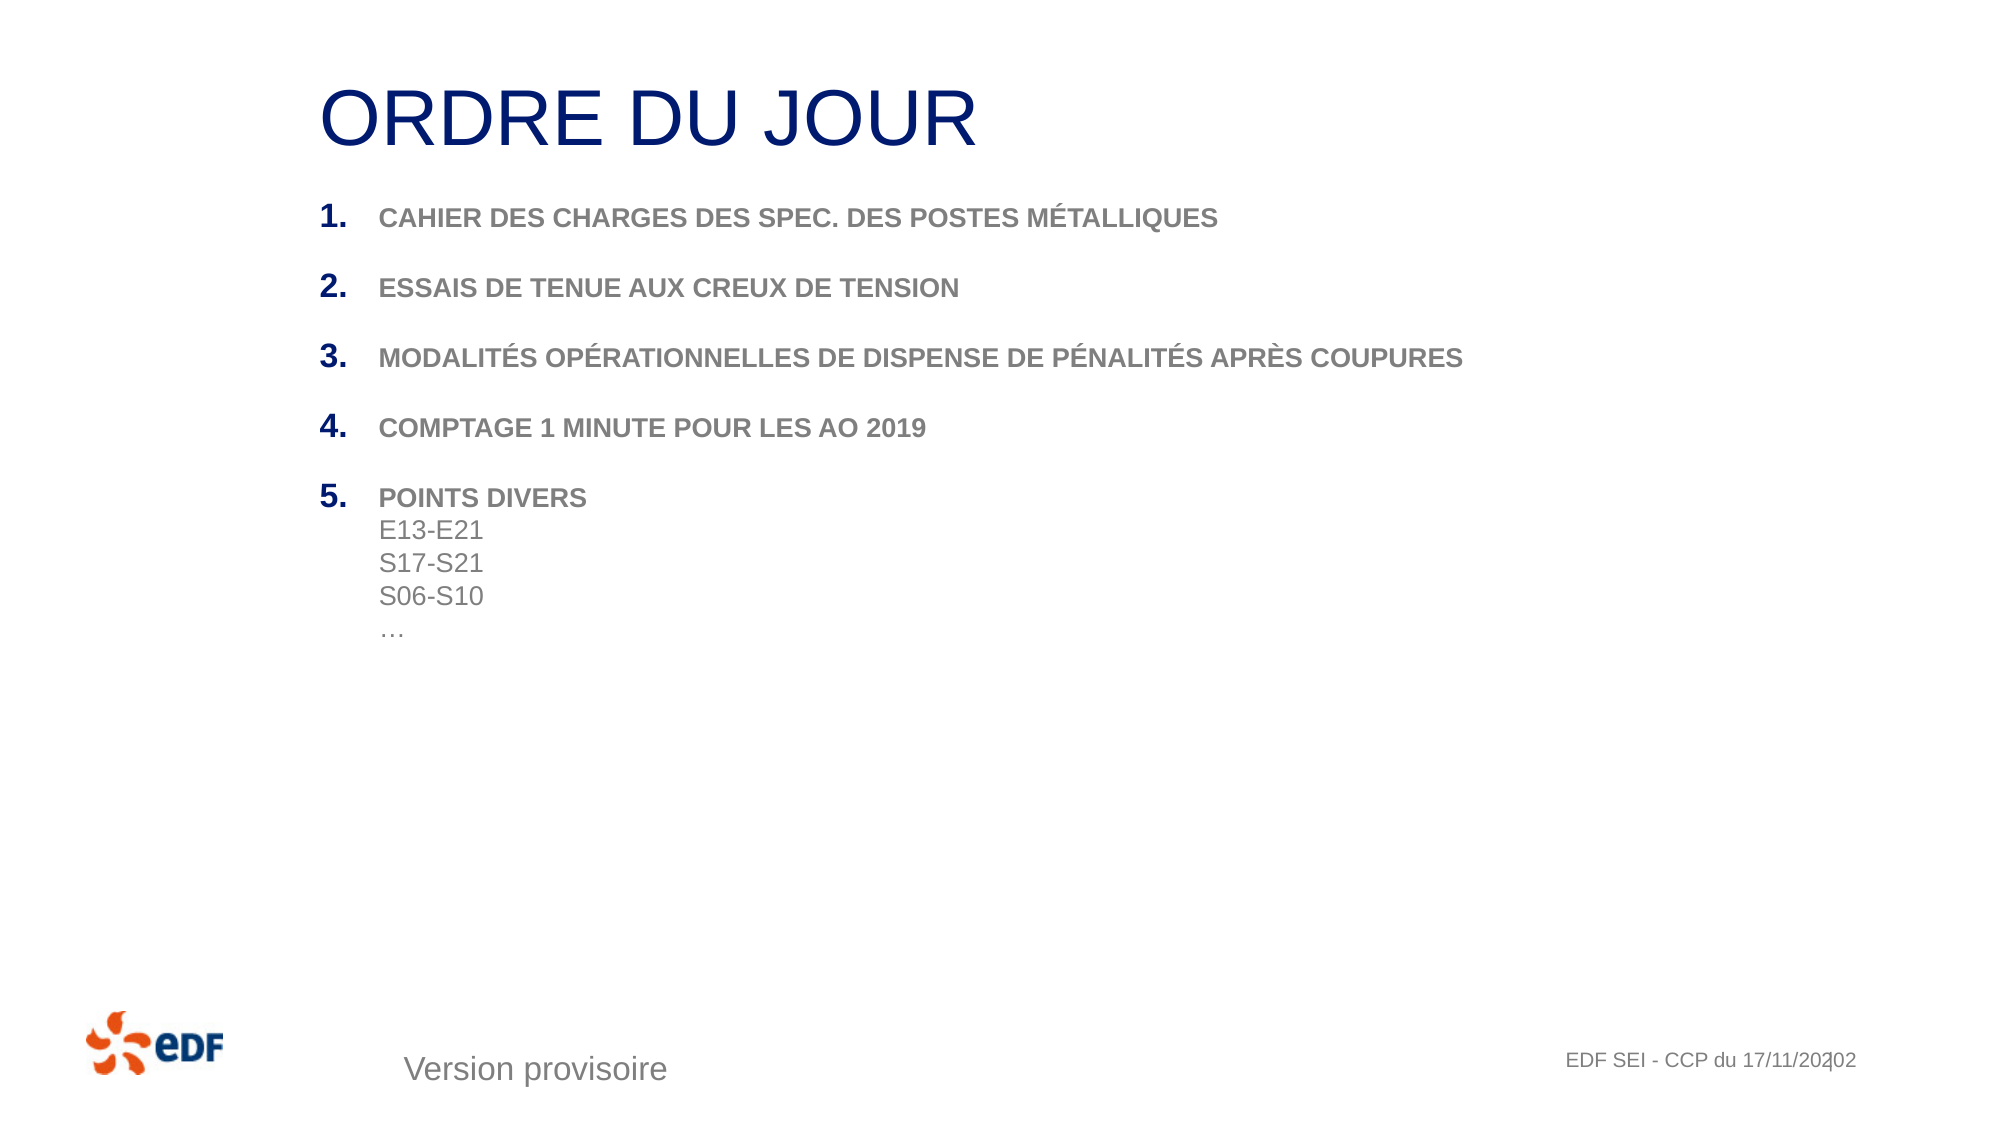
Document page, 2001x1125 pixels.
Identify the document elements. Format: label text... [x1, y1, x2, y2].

title Ordre du jour [313, 66, 1685, 200]
picture [86, 1011, 223, 1075]
footer EDF SEI - CCP du 17/11/2020 [999, 1046, 1851, 1072]
list Cahier des charges des Spec. Des postes métalliques Essais de tenue aux creux de tension Modalités opérationnelles de dispense de pénalités après coupures Comptage 1 minute pour les AO 2019 Points divers E13-E21 S17-S21 S06-S10 … [313, 200, 1685, 862]
